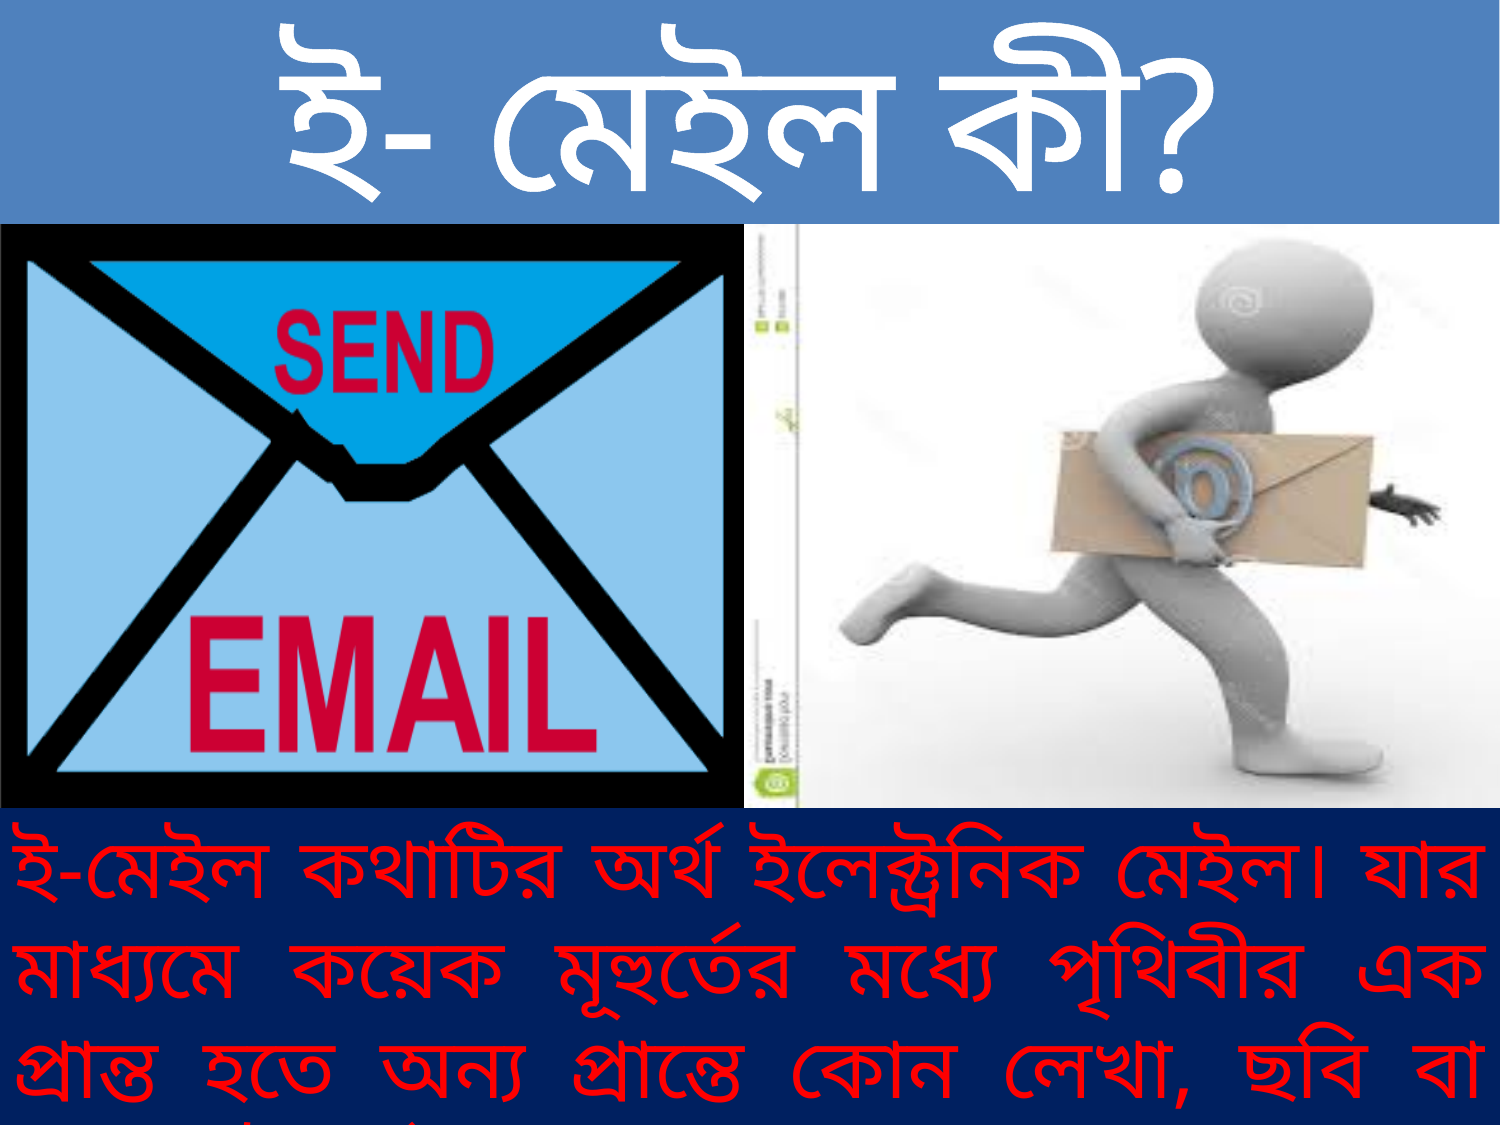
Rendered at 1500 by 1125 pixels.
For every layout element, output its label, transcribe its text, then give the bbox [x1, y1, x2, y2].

picture [0, 224, 1500, 808]
text_box ই-মেইল কথাটির অর্থ ইলেক্ট্রনিক মেইল। যার মাধ্যমে কয়েক মূহুর্তের মধ্যে পৃথিবীর এক প্রান্ত হতে অন্য প্রান্তে কোন লেখা, ছবি বা ডকুমেন্ট পাঠানো যায়। [0, 815, 1500, 1125]
text_box ই- মেইল কী? [0, 0, 1500, 224]
